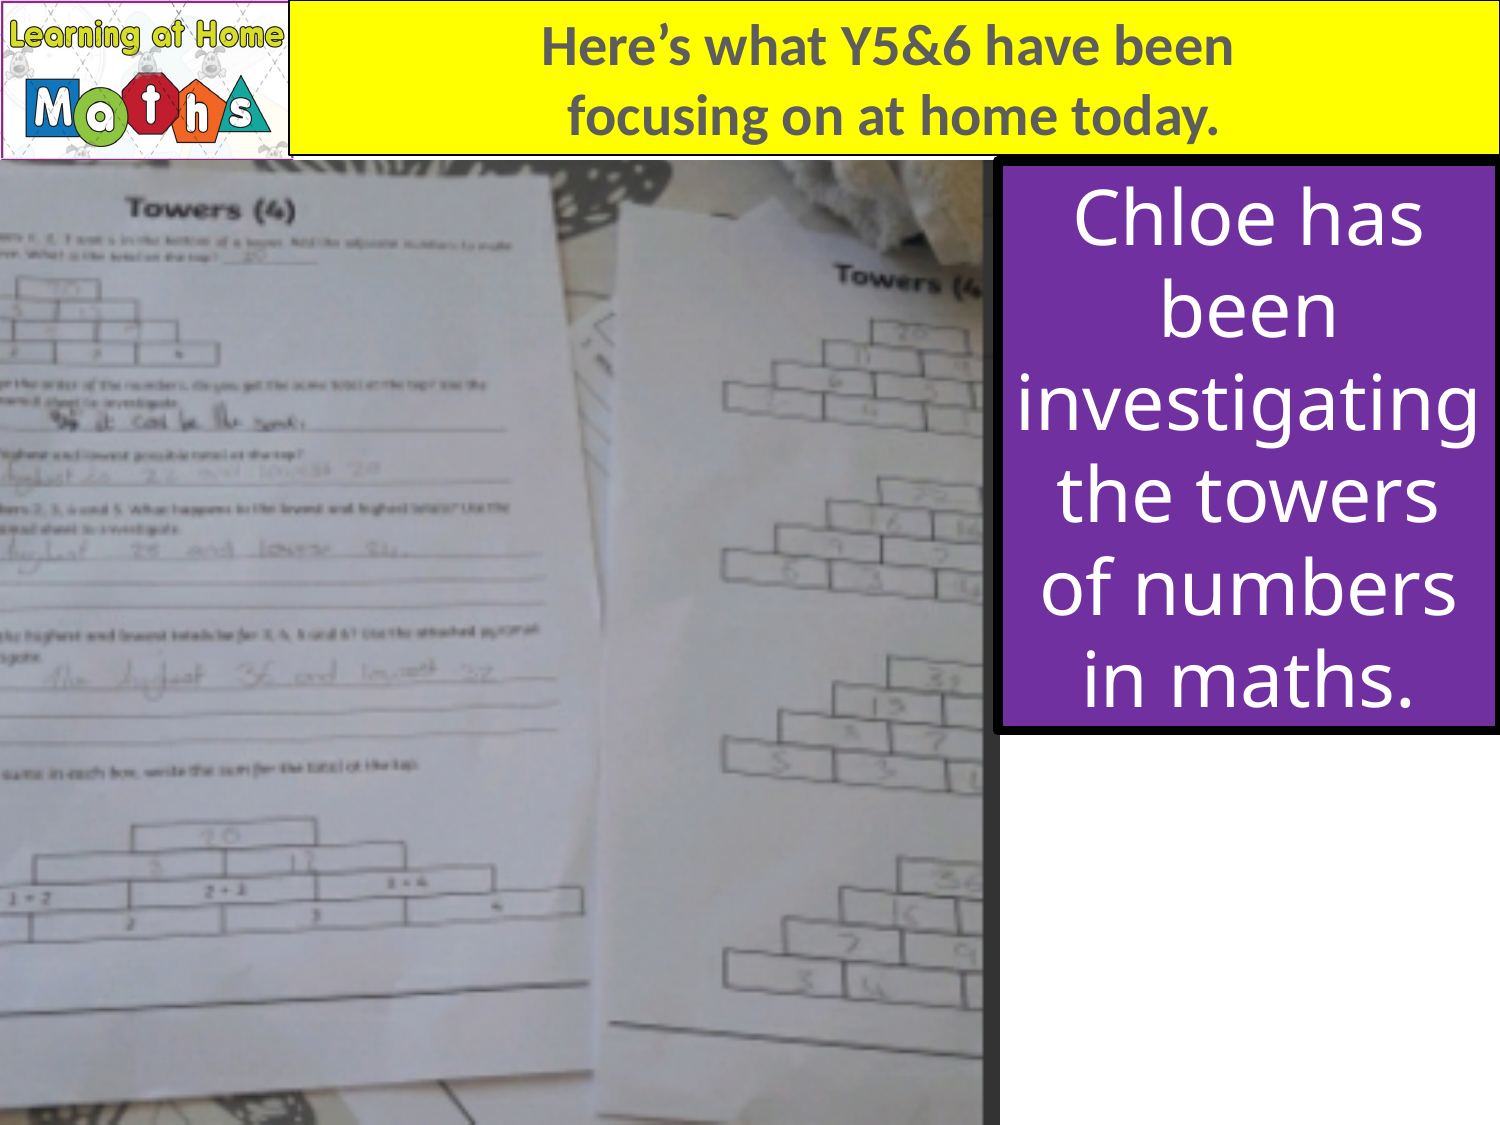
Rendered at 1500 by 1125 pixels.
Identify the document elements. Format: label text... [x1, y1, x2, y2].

text_box Here’s what Y5&6 have been focusing on at home today. [294, 0, 1500, 155]
picture [0, 0, 1000, 1125]
text_box Chloe has been investigating the towers of numbers in maths. [1000, 160, 1500, 731]
